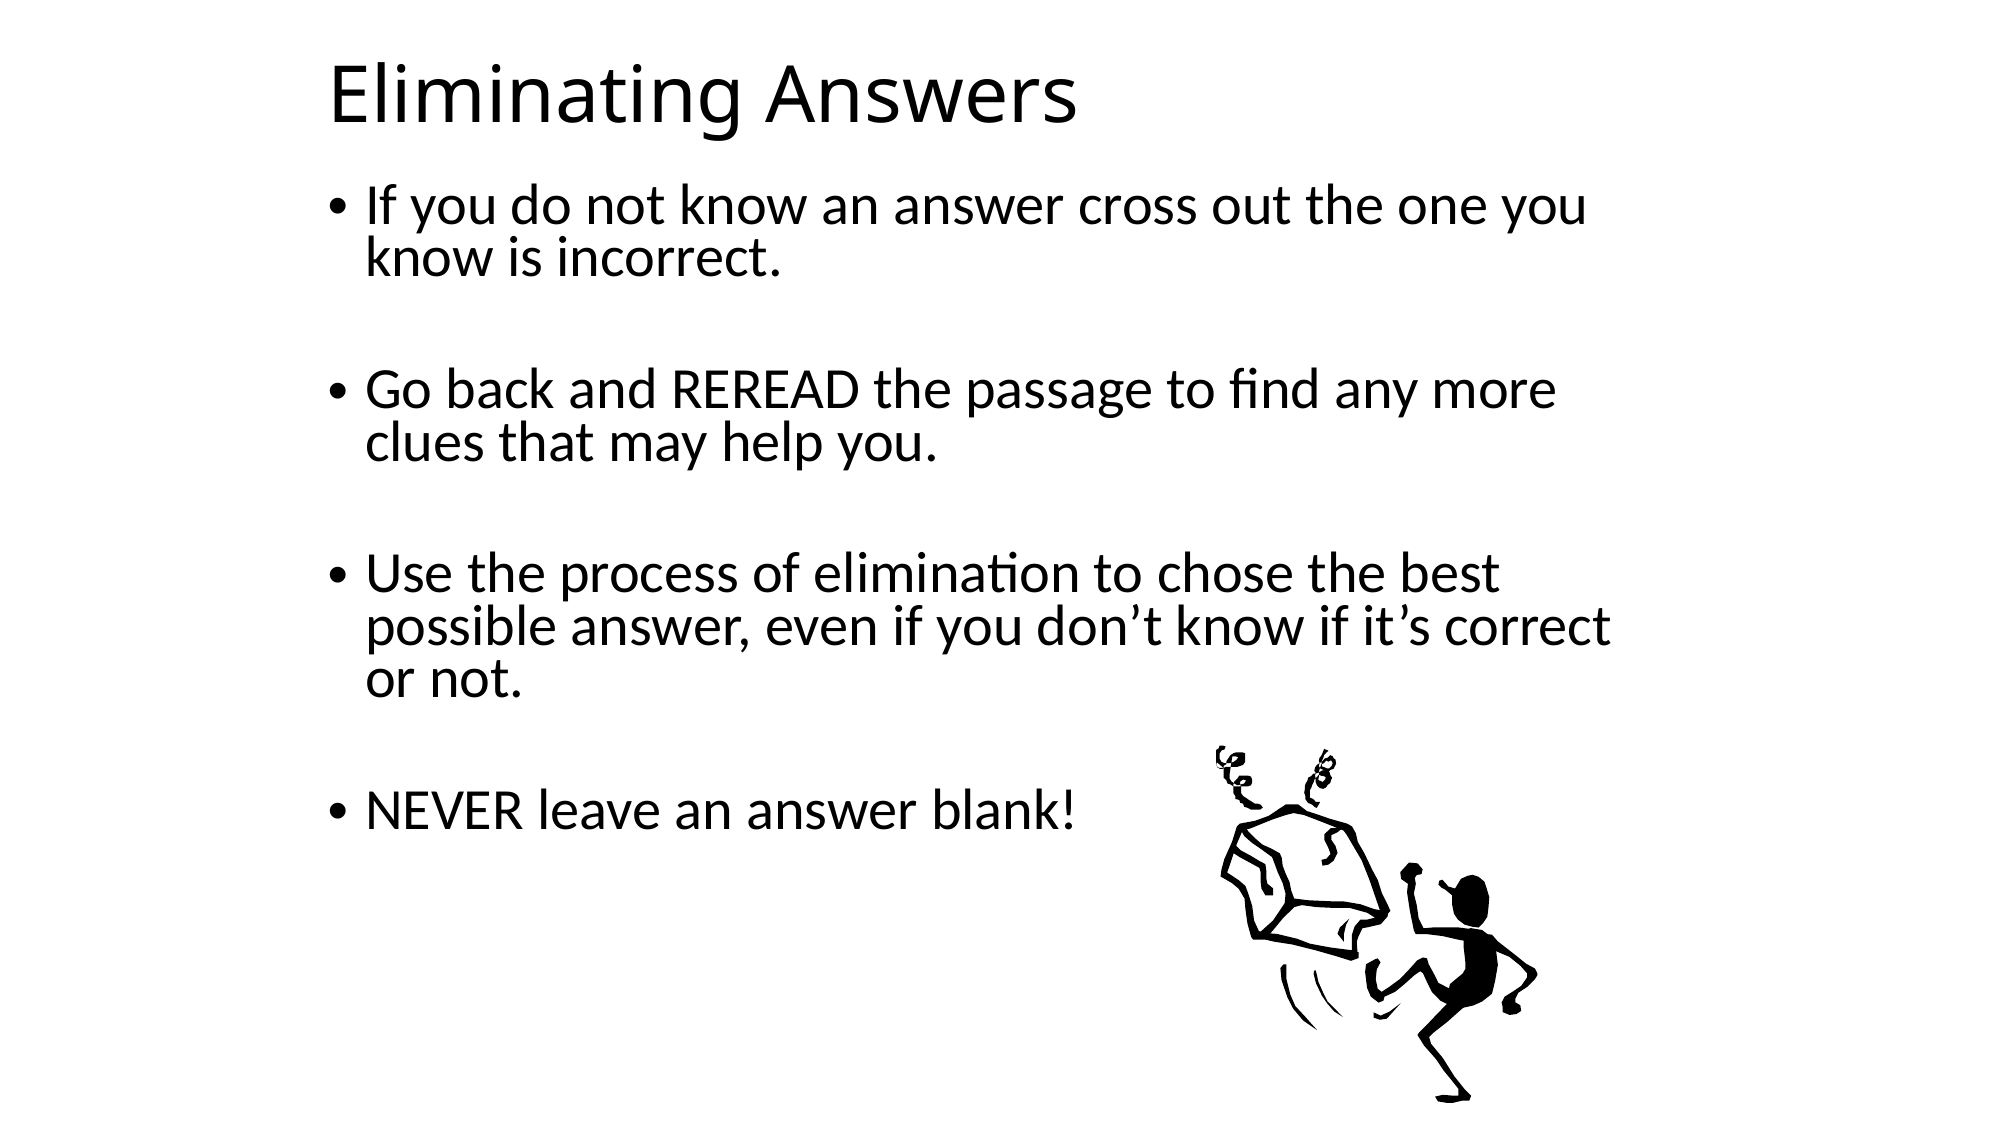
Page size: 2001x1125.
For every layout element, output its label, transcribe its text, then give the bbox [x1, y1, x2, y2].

title Eliminating Answers [312, 37, 1688, 150]
list If you do not know an answer cross out the one you know is incorrect. Go back and REREAD the passage to find any more clues that may help you. Use the process of elimination to chose the best possible answer, even if you don’t know if it’s correct or not. NEVER leave an answer blank! [312, 174, 1688, 1050]
picture [1216, 745, 1538, 1103]
